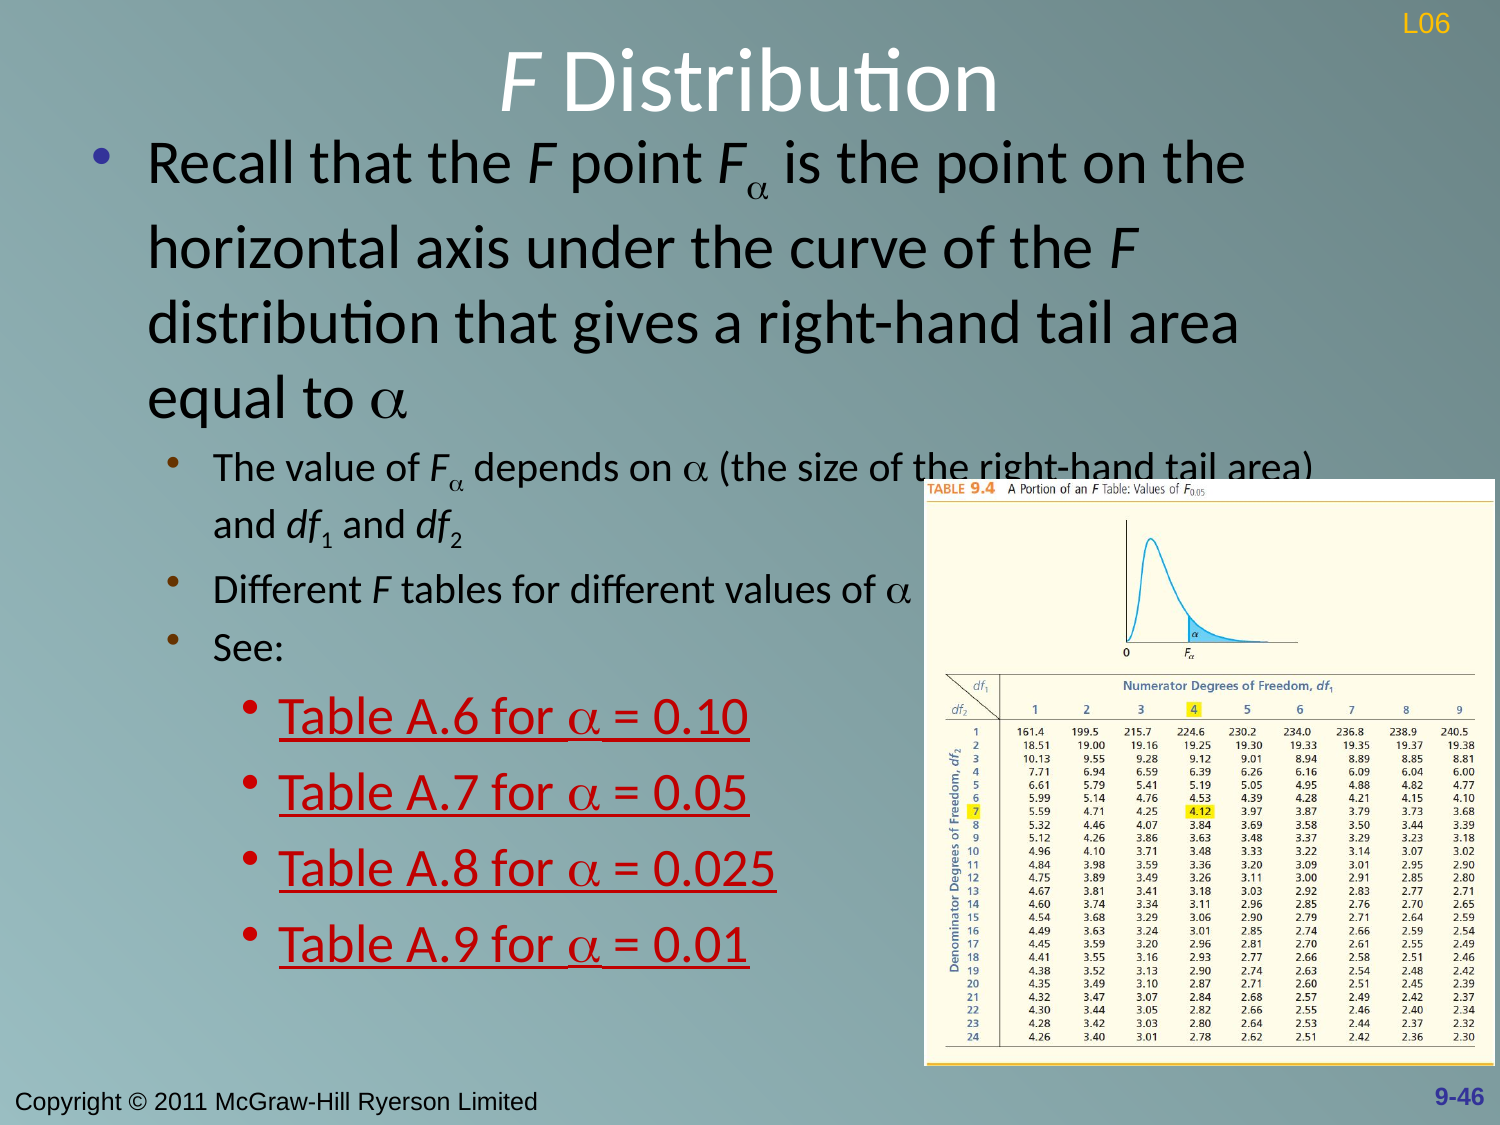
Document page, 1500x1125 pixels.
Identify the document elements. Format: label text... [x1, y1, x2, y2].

text_box L06 [1387, 0, 1500, 48]
slide_number 9-46 [1149, 1074, 1500, 1125]
list Recall that the F point Fa is the point on the horizontal axis under the curve of the F distribution that gives a right-hand tail area equal to a The value of Fa depends on a (the size of the right-hand tail area) and df1 and df2 Different F tables for different values of a See: Table A.6 for a = 0.10 Table A.7 for a = 0.05 Table A.8 for a = 0.025 Table A.9 for a = 0.01 [75, 113, 1377, 1002]
picture [924, 479, 1495, 1067]
title F Distribution [99, 0, 1400, 151]
